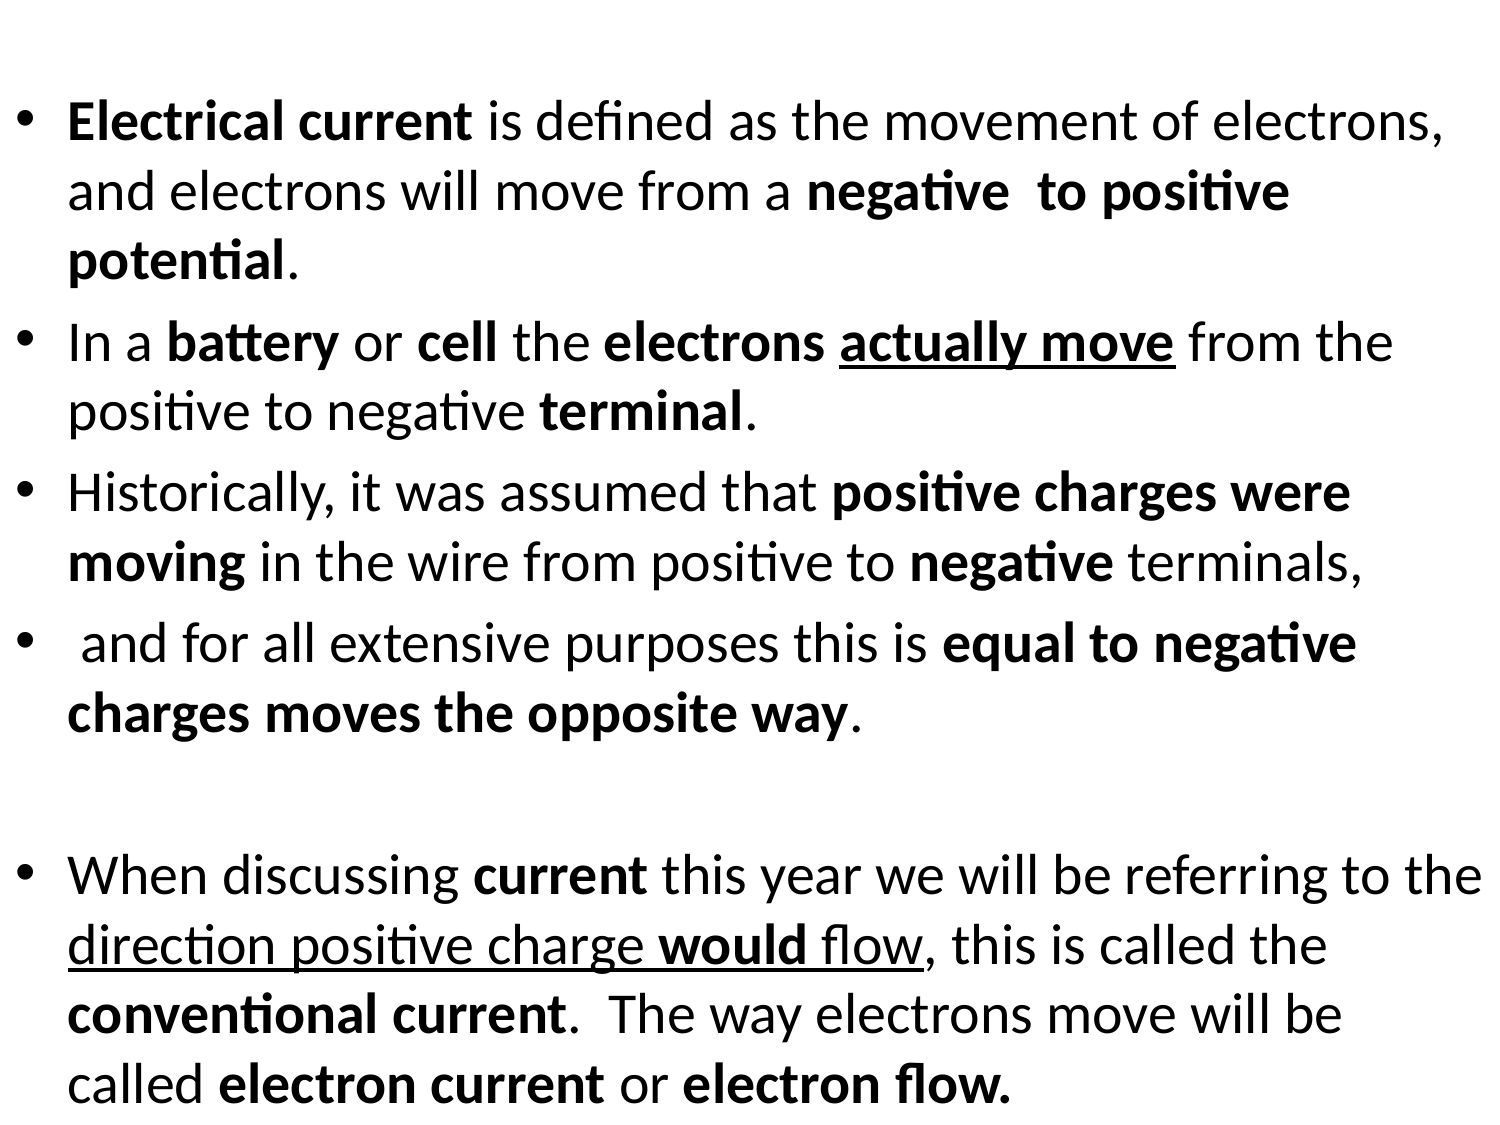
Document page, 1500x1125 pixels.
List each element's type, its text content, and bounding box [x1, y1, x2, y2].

list Electrical current is defined as the movement of electrons, and electrons will move from a negative to positive potential. In a battery or cell the electrons actually move from the positive to negative terminal. Historically, it was assumed that positive charges were moving in the wire from positive to negative terminals, and for all extensive purposes this is equal to negative charges moves the opposite way. When discussing current this year we will be referring to the direction positive charge would flow, this is called the conventional current. The way electrons move will be called electron current or electron flow. [0, 75, 1500, 1125]
